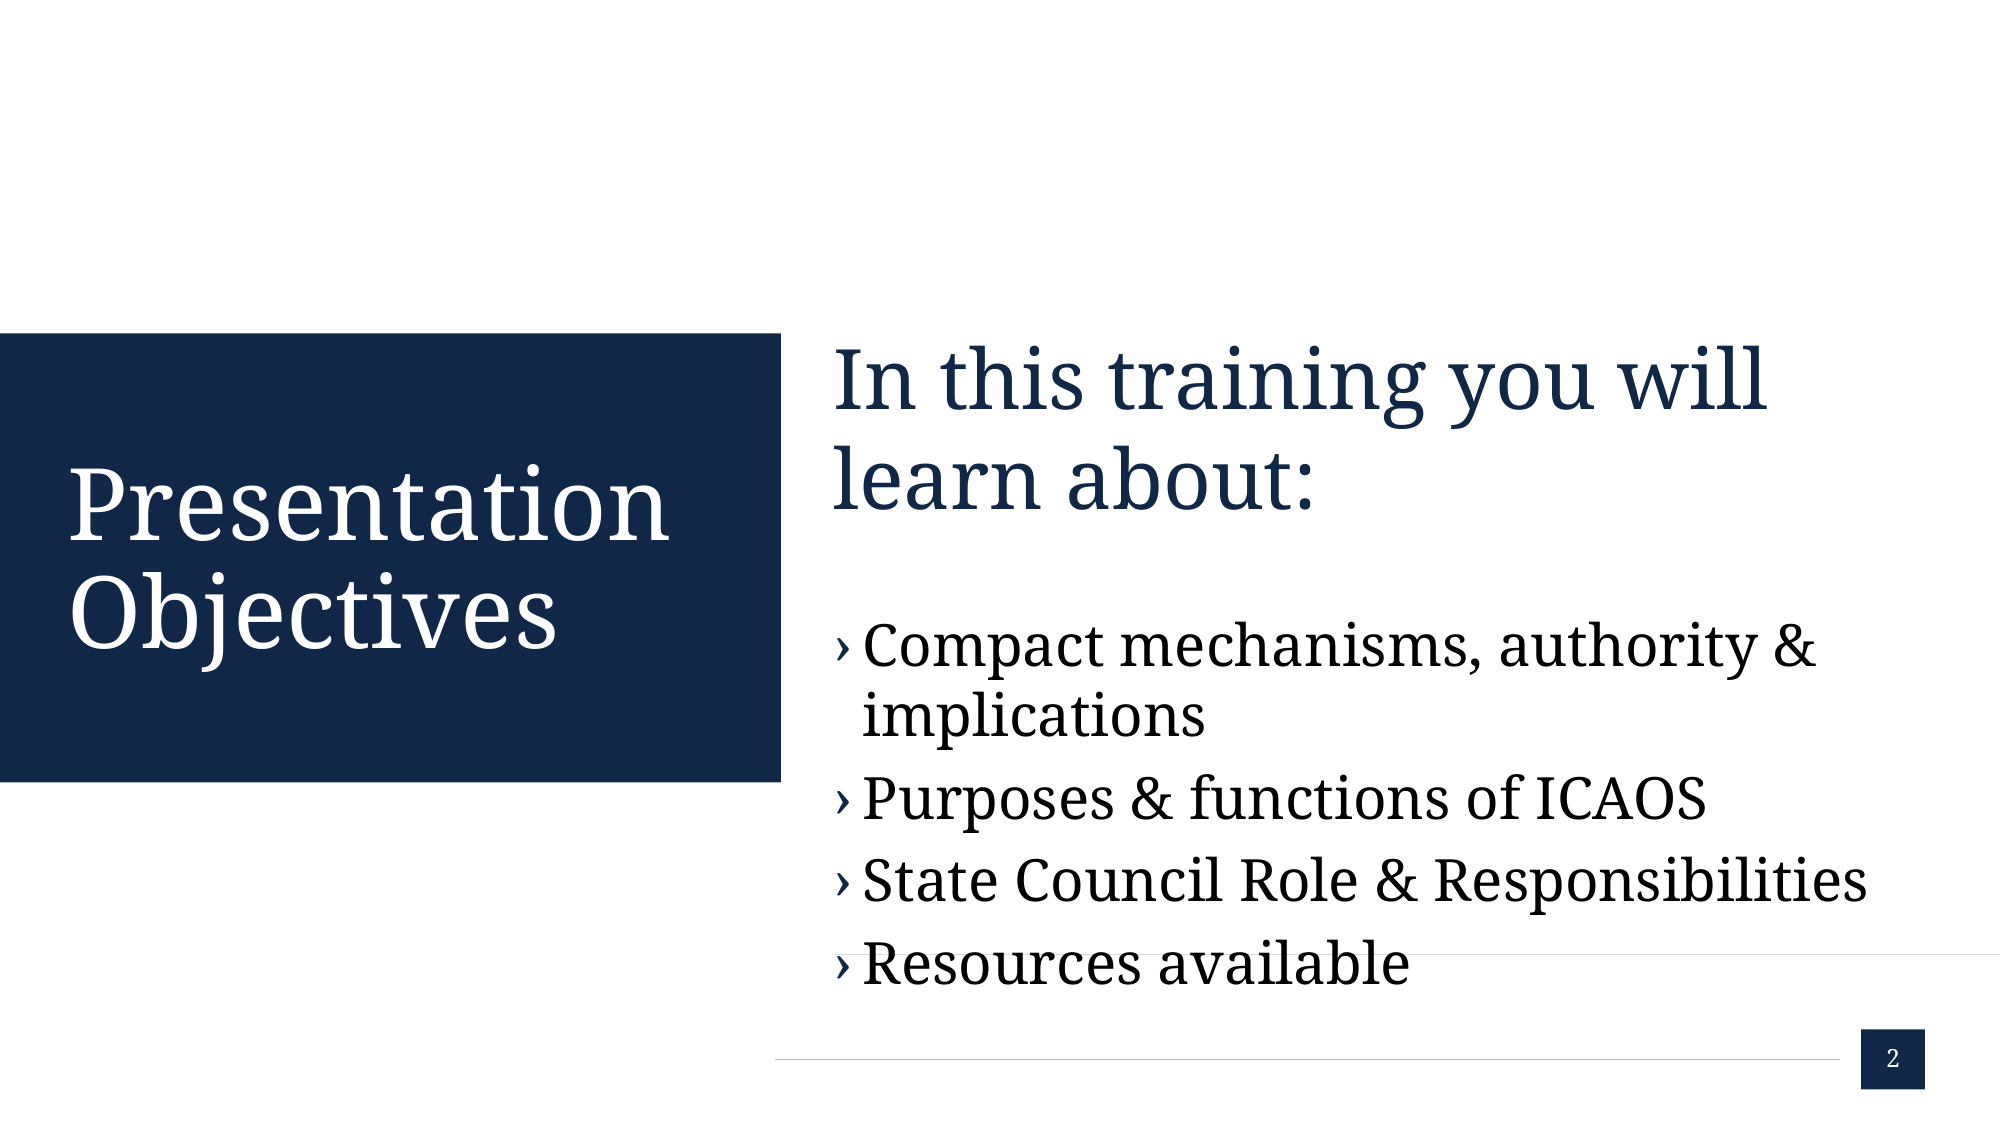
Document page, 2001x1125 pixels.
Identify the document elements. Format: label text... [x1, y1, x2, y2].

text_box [833, 326, 2000, 955]
slide_number 2 [1861, 1029, 1925, 1090]
text_box [0, 332, 782, 783]
title Presentation Objectives [67, 454, 683, 671]
